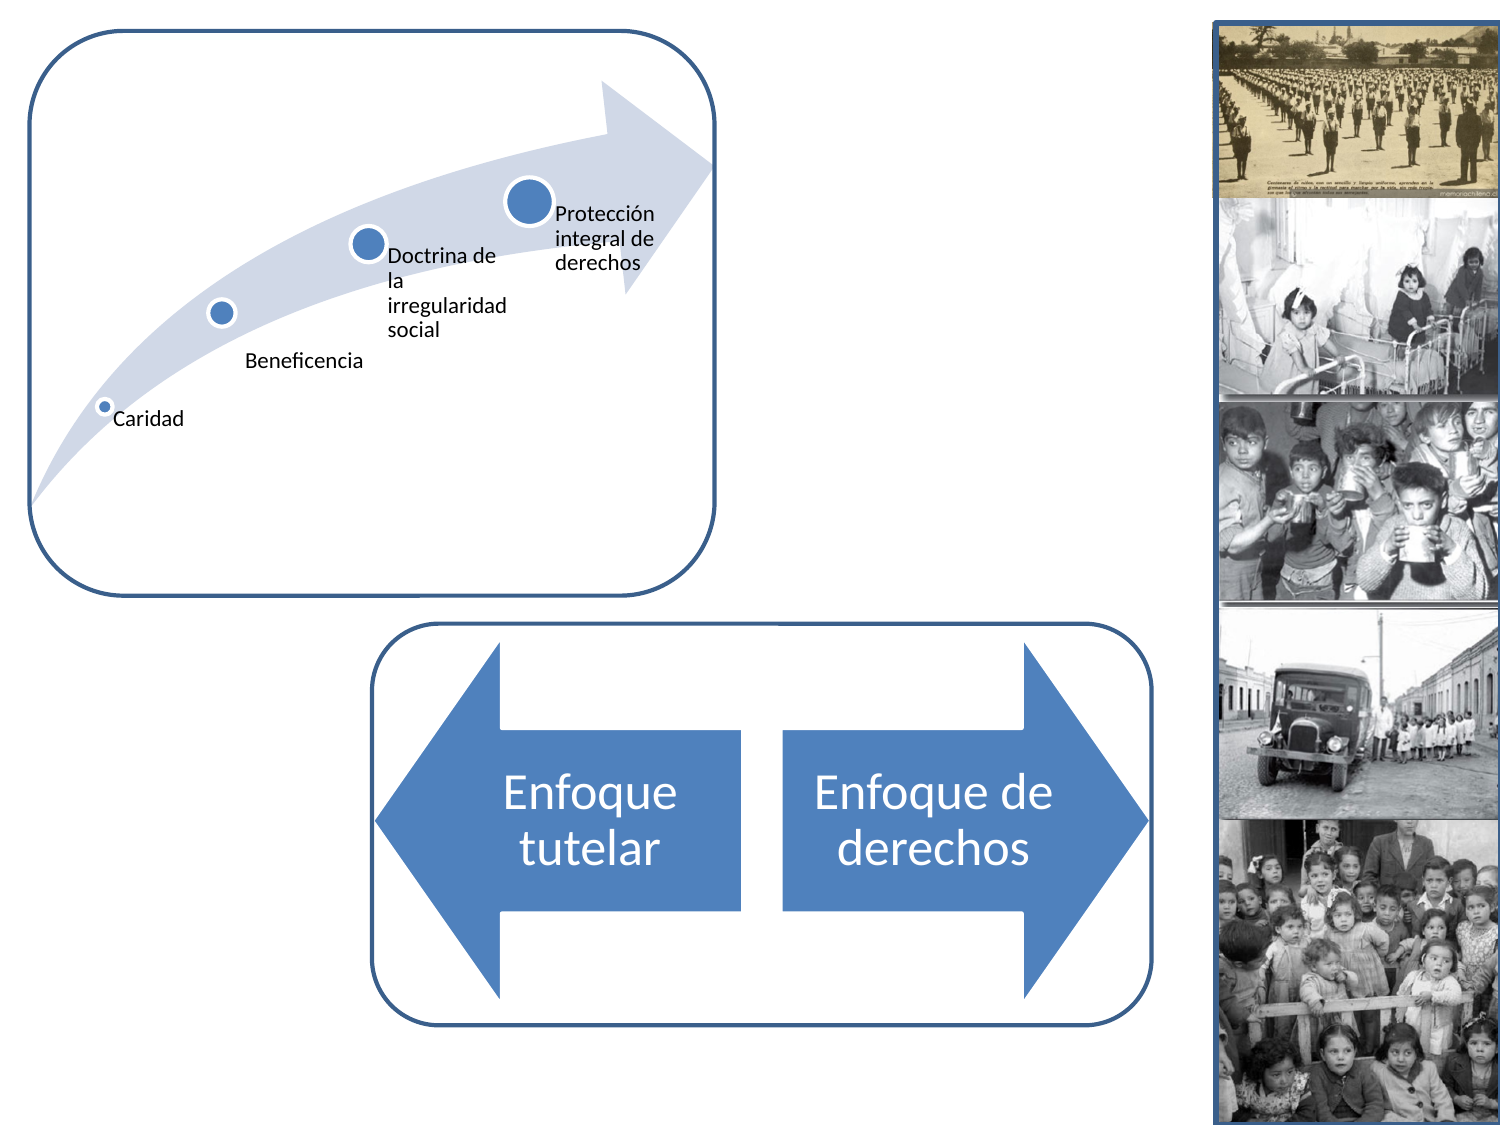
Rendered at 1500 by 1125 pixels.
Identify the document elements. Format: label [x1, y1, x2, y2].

text_box [371, 567, 1152, 1075]
text_box [66, 579, 366, 598]
picture [1214, 607, 1500, 1125]
text_box [29, 18, 715, 571]
list [1216, 409, 1500, 605]
picture [1212, 22, 1500, 402]
